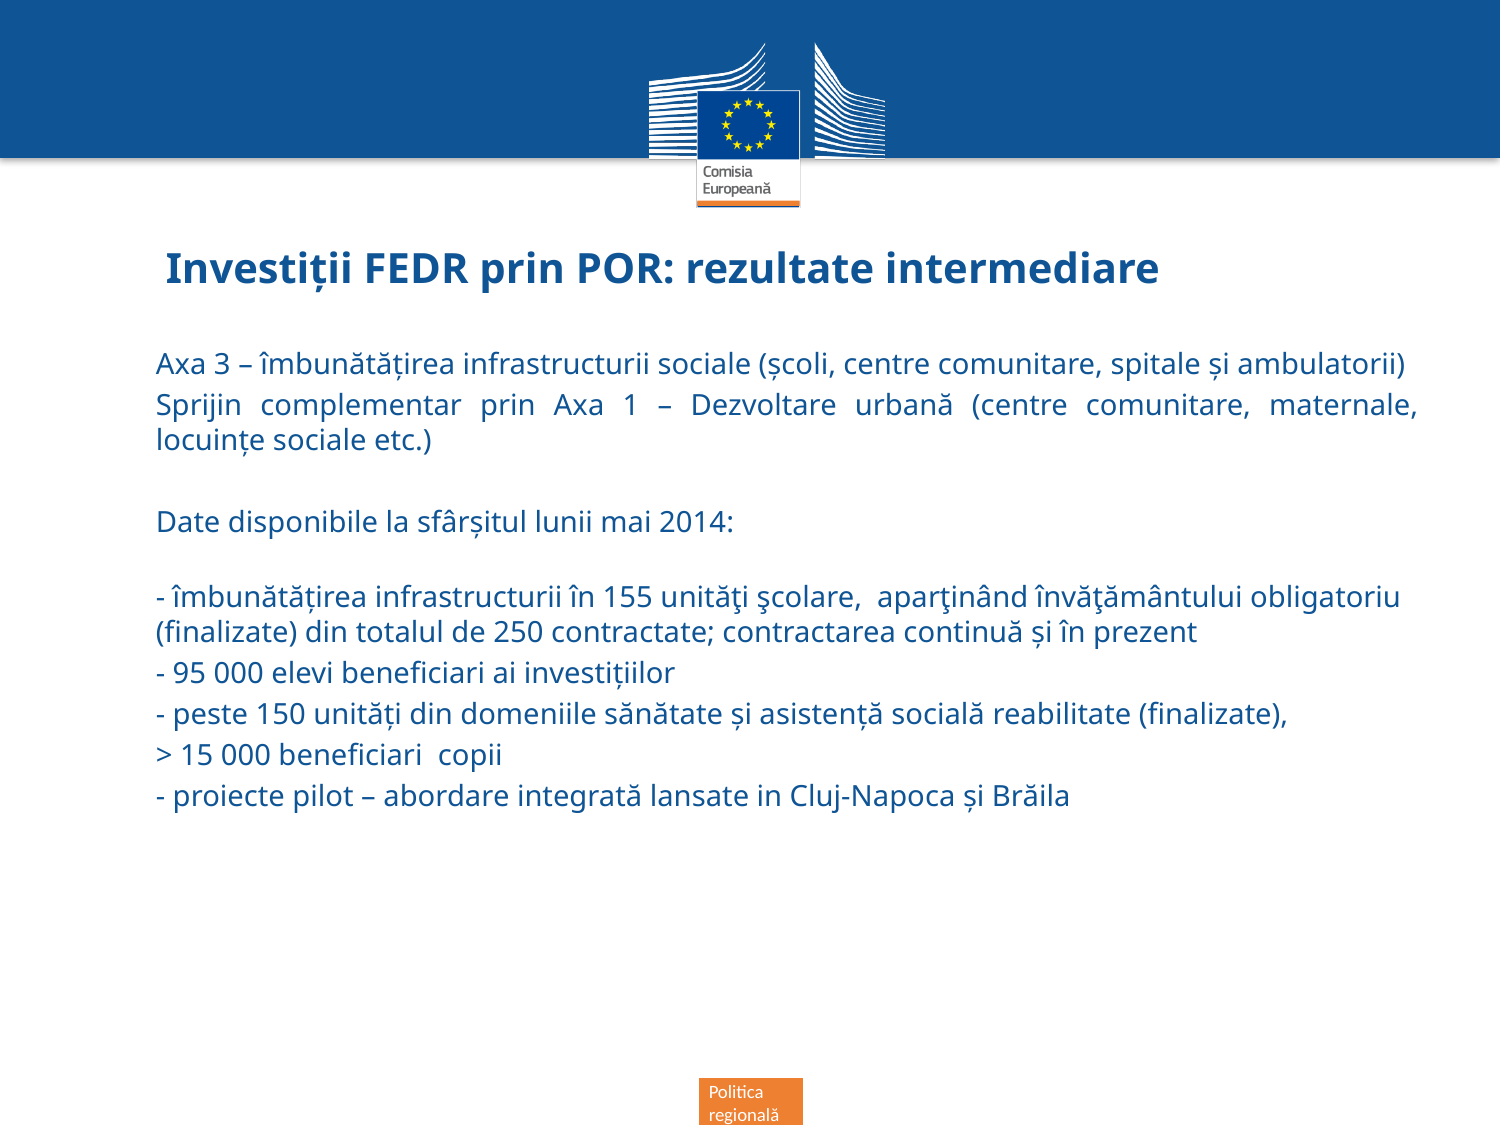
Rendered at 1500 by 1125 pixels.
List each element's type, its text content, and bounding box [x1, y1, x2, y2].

picture [649, 42, 885, 208]
title Investiții FEDR prin POR: rezultate intermediare [92, 219, 1427, 315]
list Axa 3 – îmbunătățirea infrastructurii sociale (școli, centre comunitare, spitale și ambulatorii) Sprijin complementar prin Axa 1 – Dezvoltare urbană (centre comunitare, maternale, locuințe sociale etc.) Date disponibile la sfârșitul lunii mai 2014: - îmbunătățirea infrastructurii în 155 unităţi şcolare, aparţinând învăţământului obligatoriu (finalizate) din totalul de 250 contractate; contractarea continuă și în prezent - 95 000 elevi beneficiari ai investițiilor - peste 150 unități din domeniile sănătate și asistență socială reabilitate (finalizate), > 15 000 beneficiari copii - proiecte pilot – abordare integrată lansate in Cluj-Napoca și Brăila [84, 338, 1435, 1024]
